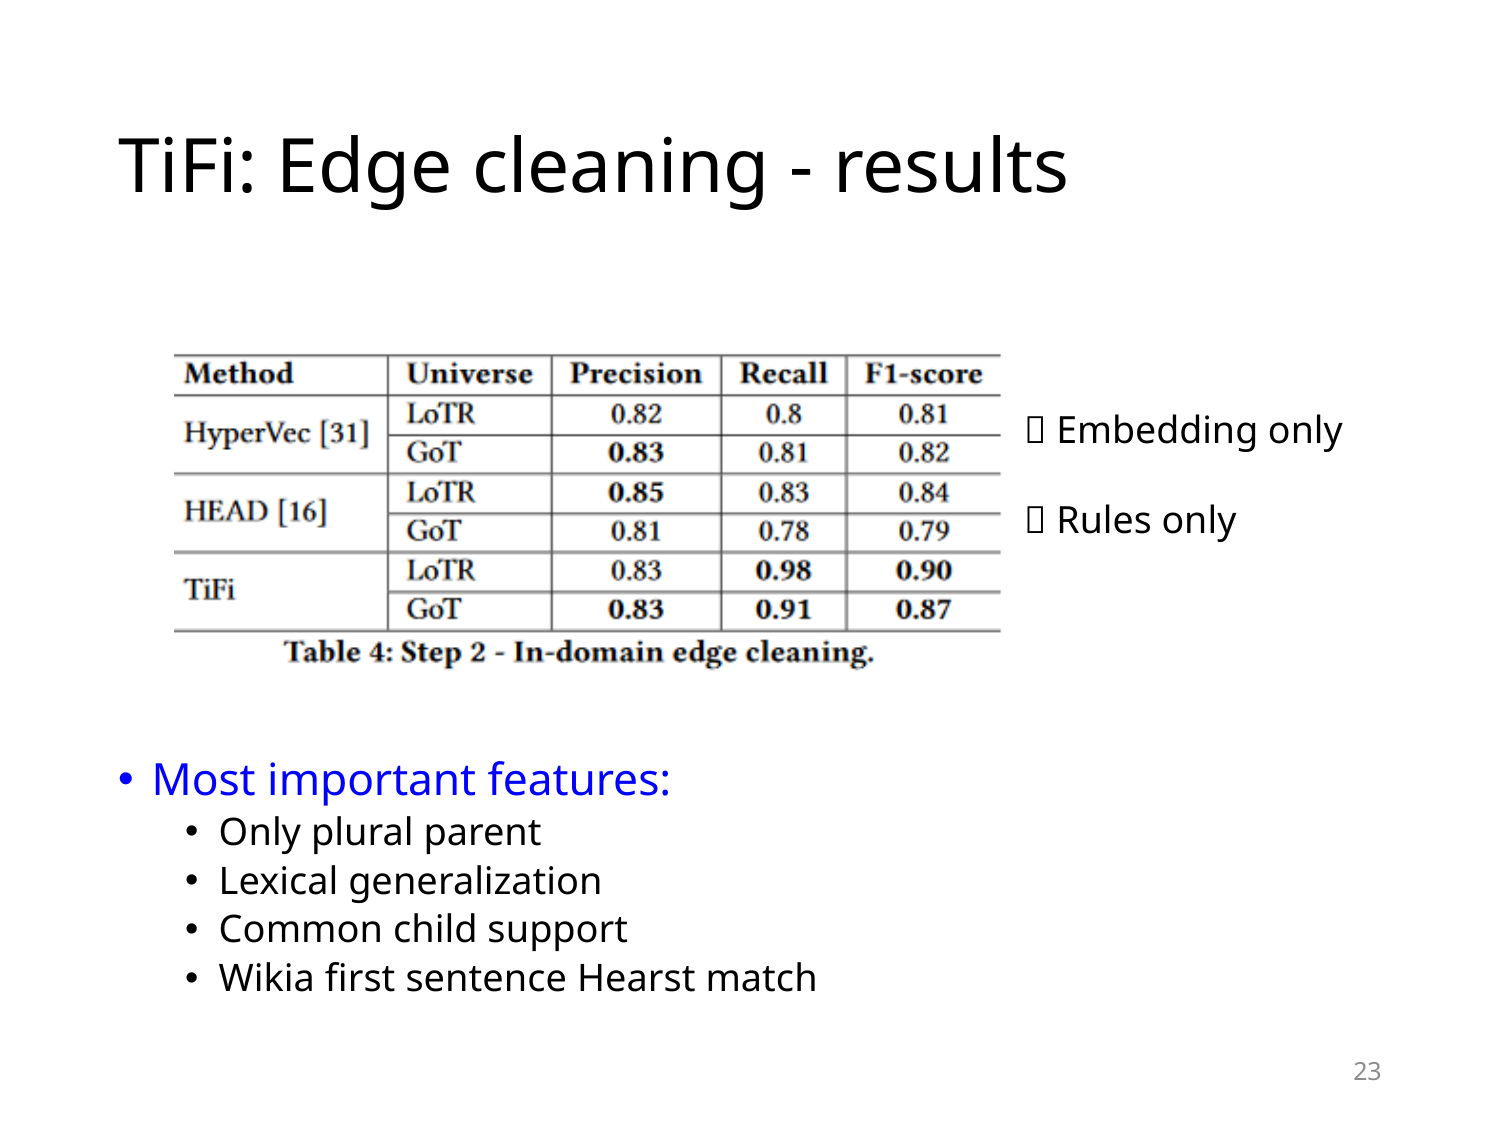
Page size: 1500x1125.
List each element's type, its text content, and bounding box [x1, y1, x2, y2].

picture [174, 330, 1024, 686]
slide_number 23 [1059, 1042, 1397, 1103]
list Most important features: Only plural parent Lexical generalization Common child support Wikia first sentence Hearst match [103, 299, 1397, 1014]
title TiFi: Edge cleaning - results [103, 59, 1397, 278]
text_box  Embedding only  Rules only [1024, 399, 1430, 549]
